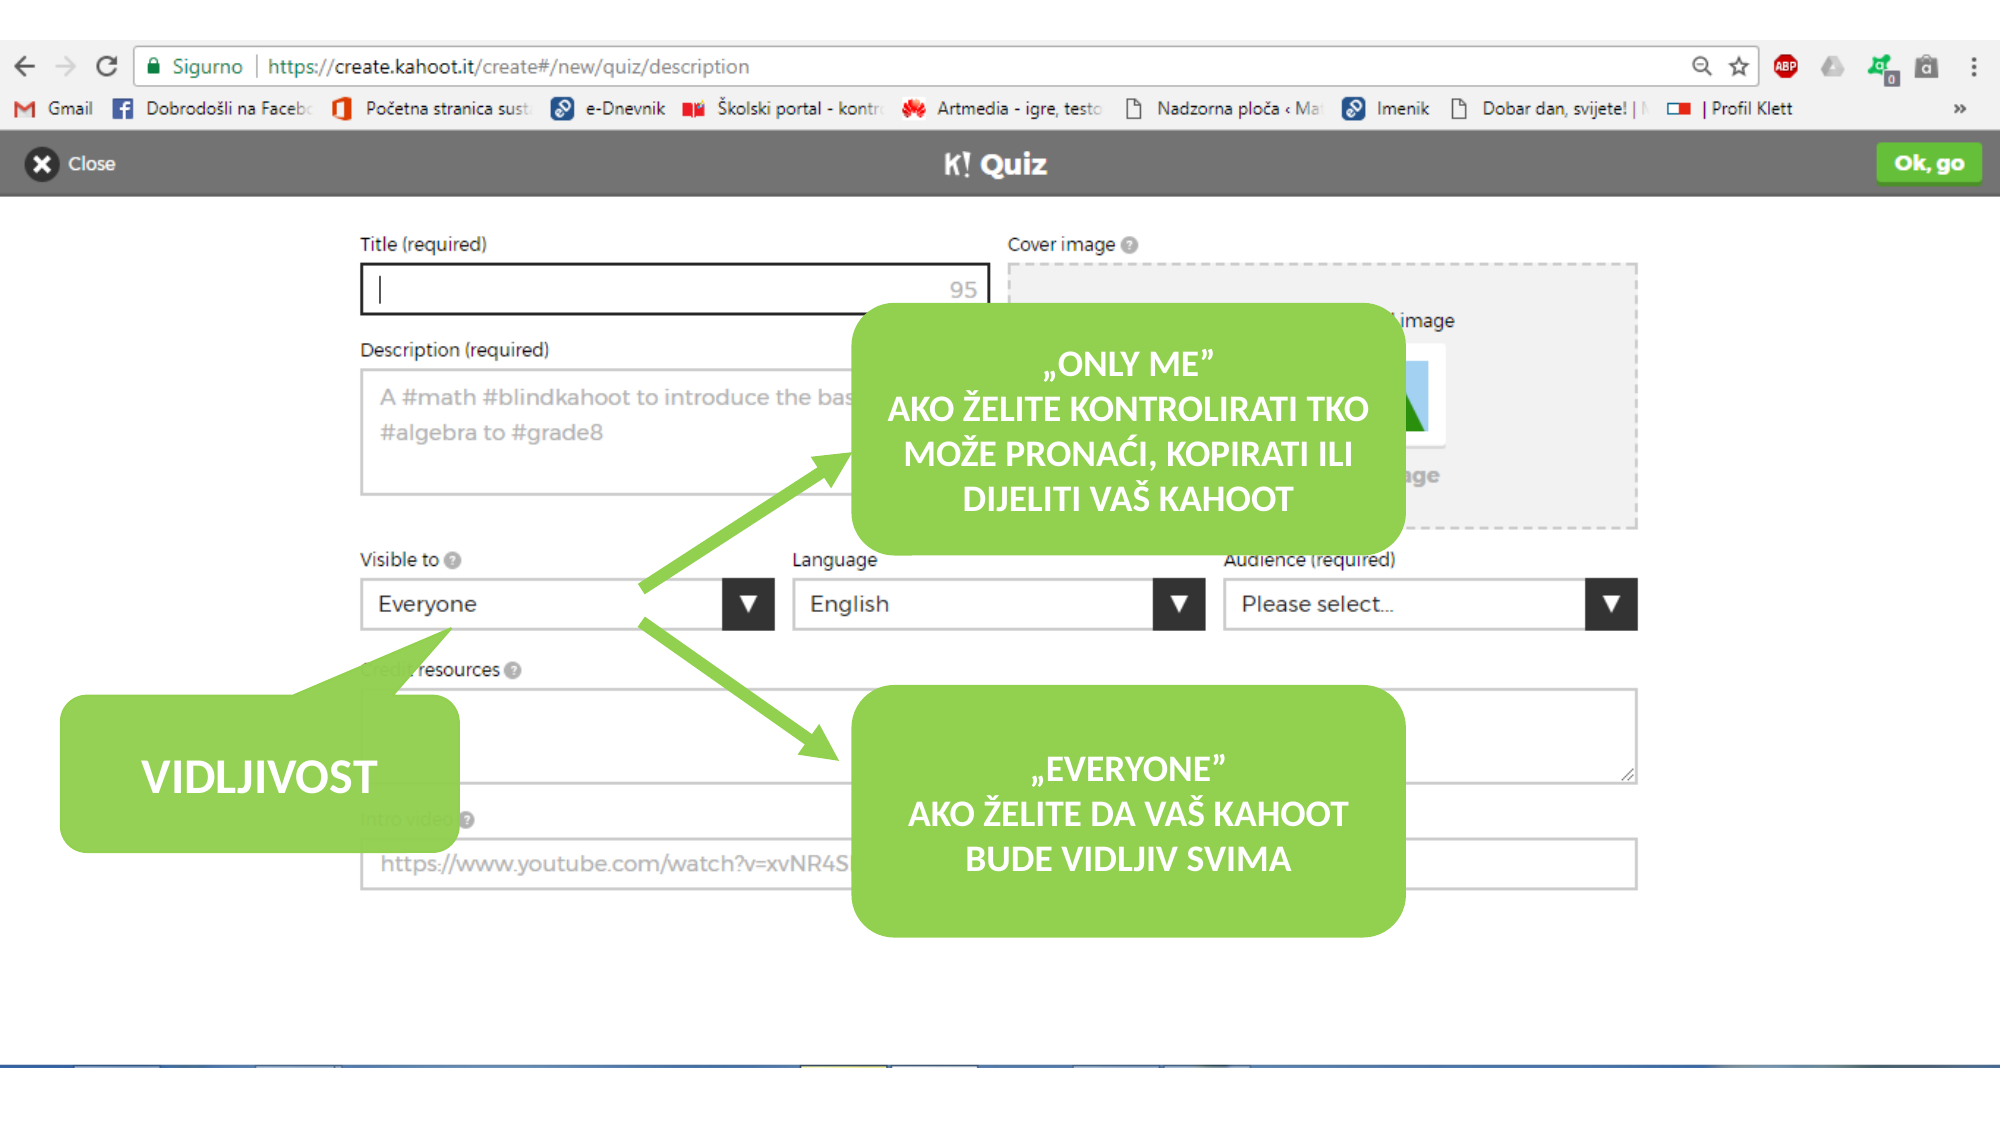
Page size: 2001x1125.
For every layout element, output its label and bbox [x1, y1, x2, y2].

picture [0, 40, 2000, 1068]
text_box [641, 452, 853, 590]
text_box [641, 621, 840, 761]
